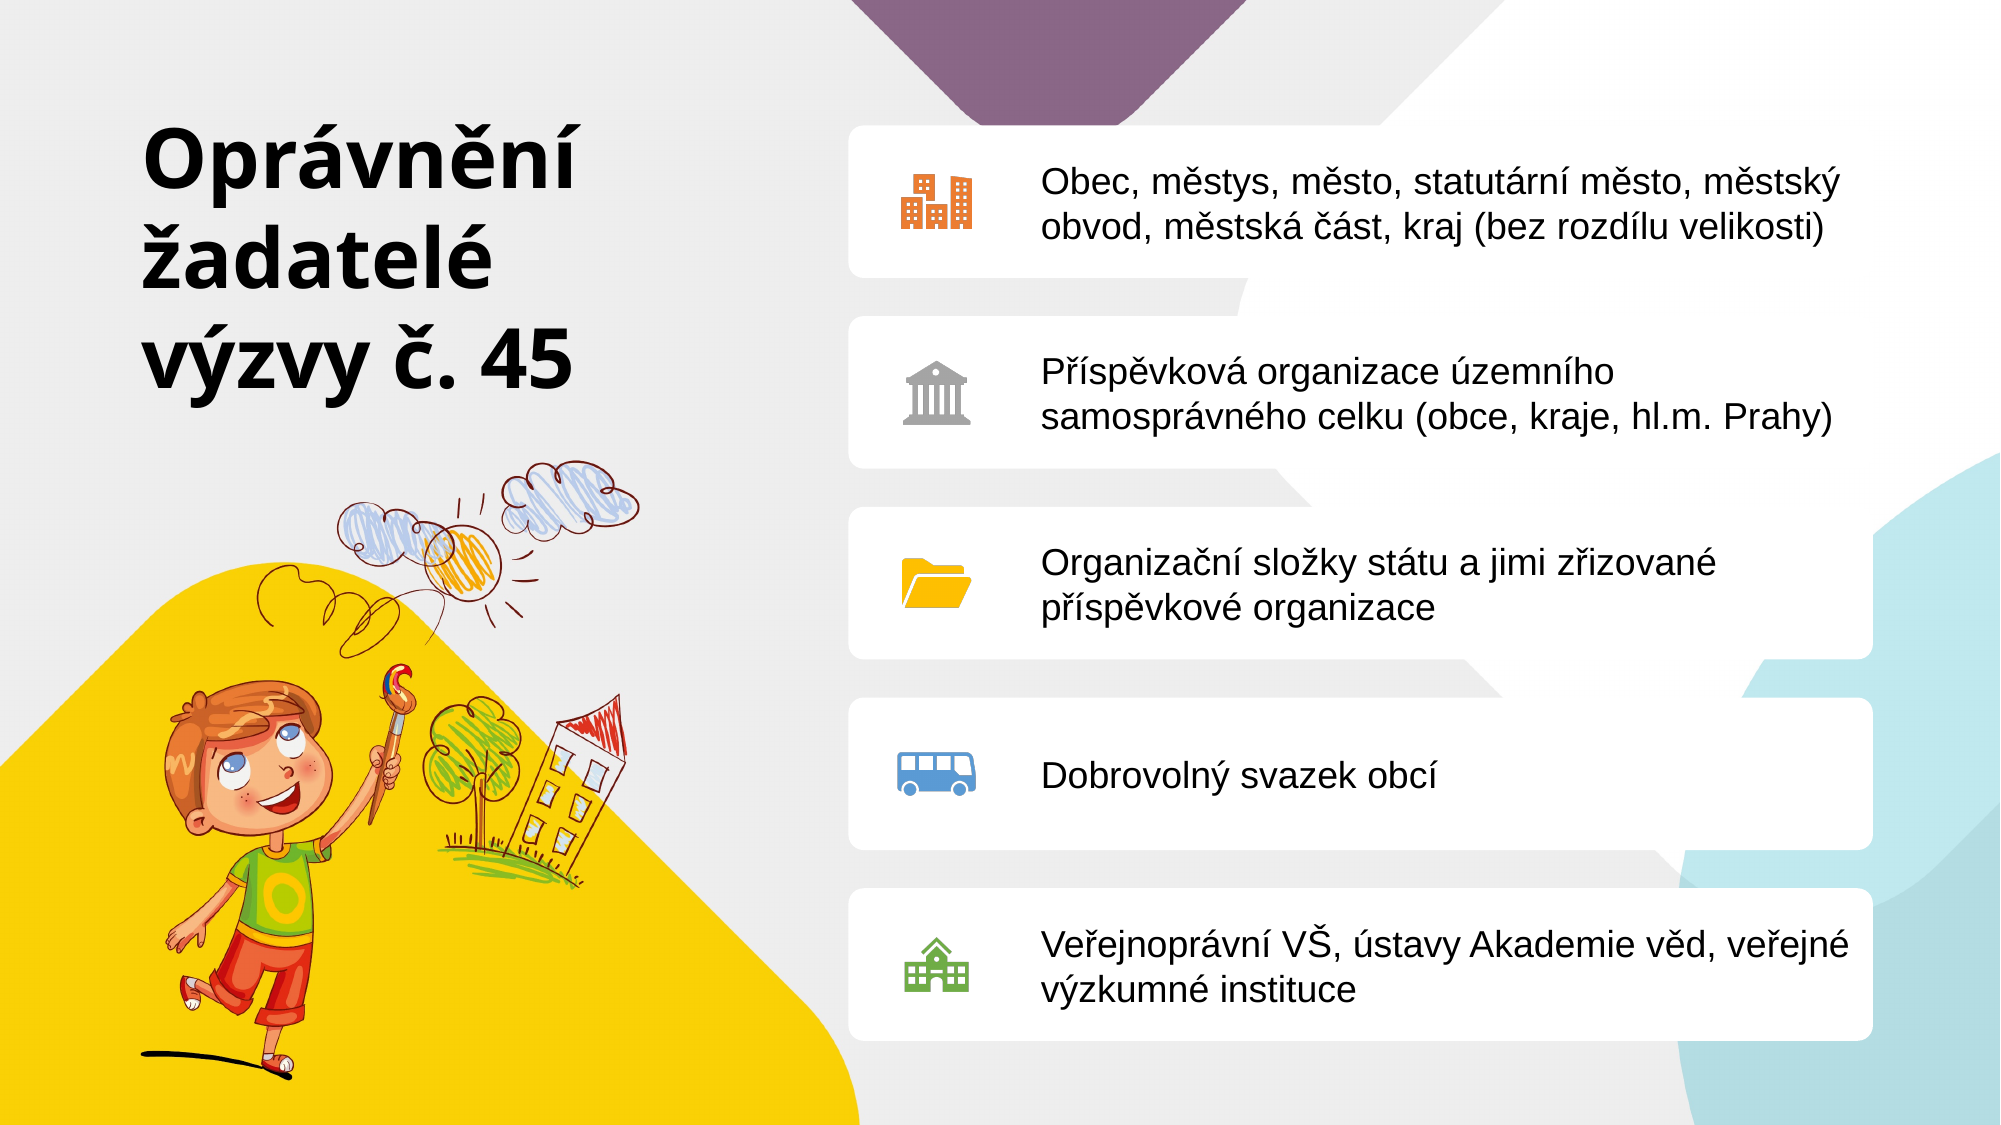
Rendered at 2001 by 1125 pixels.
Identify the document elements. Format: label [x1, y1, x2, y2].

text_box [1024, 697, 1873, 851]
text_box [1024, 316, 1873, 469]
picture [0, 0, 2000, 1125]
text_box [1024, 125, 1873, 278]
text_box [1024, 506, 1873, 660]
text_box [1024, 888, 1873, 1041]
